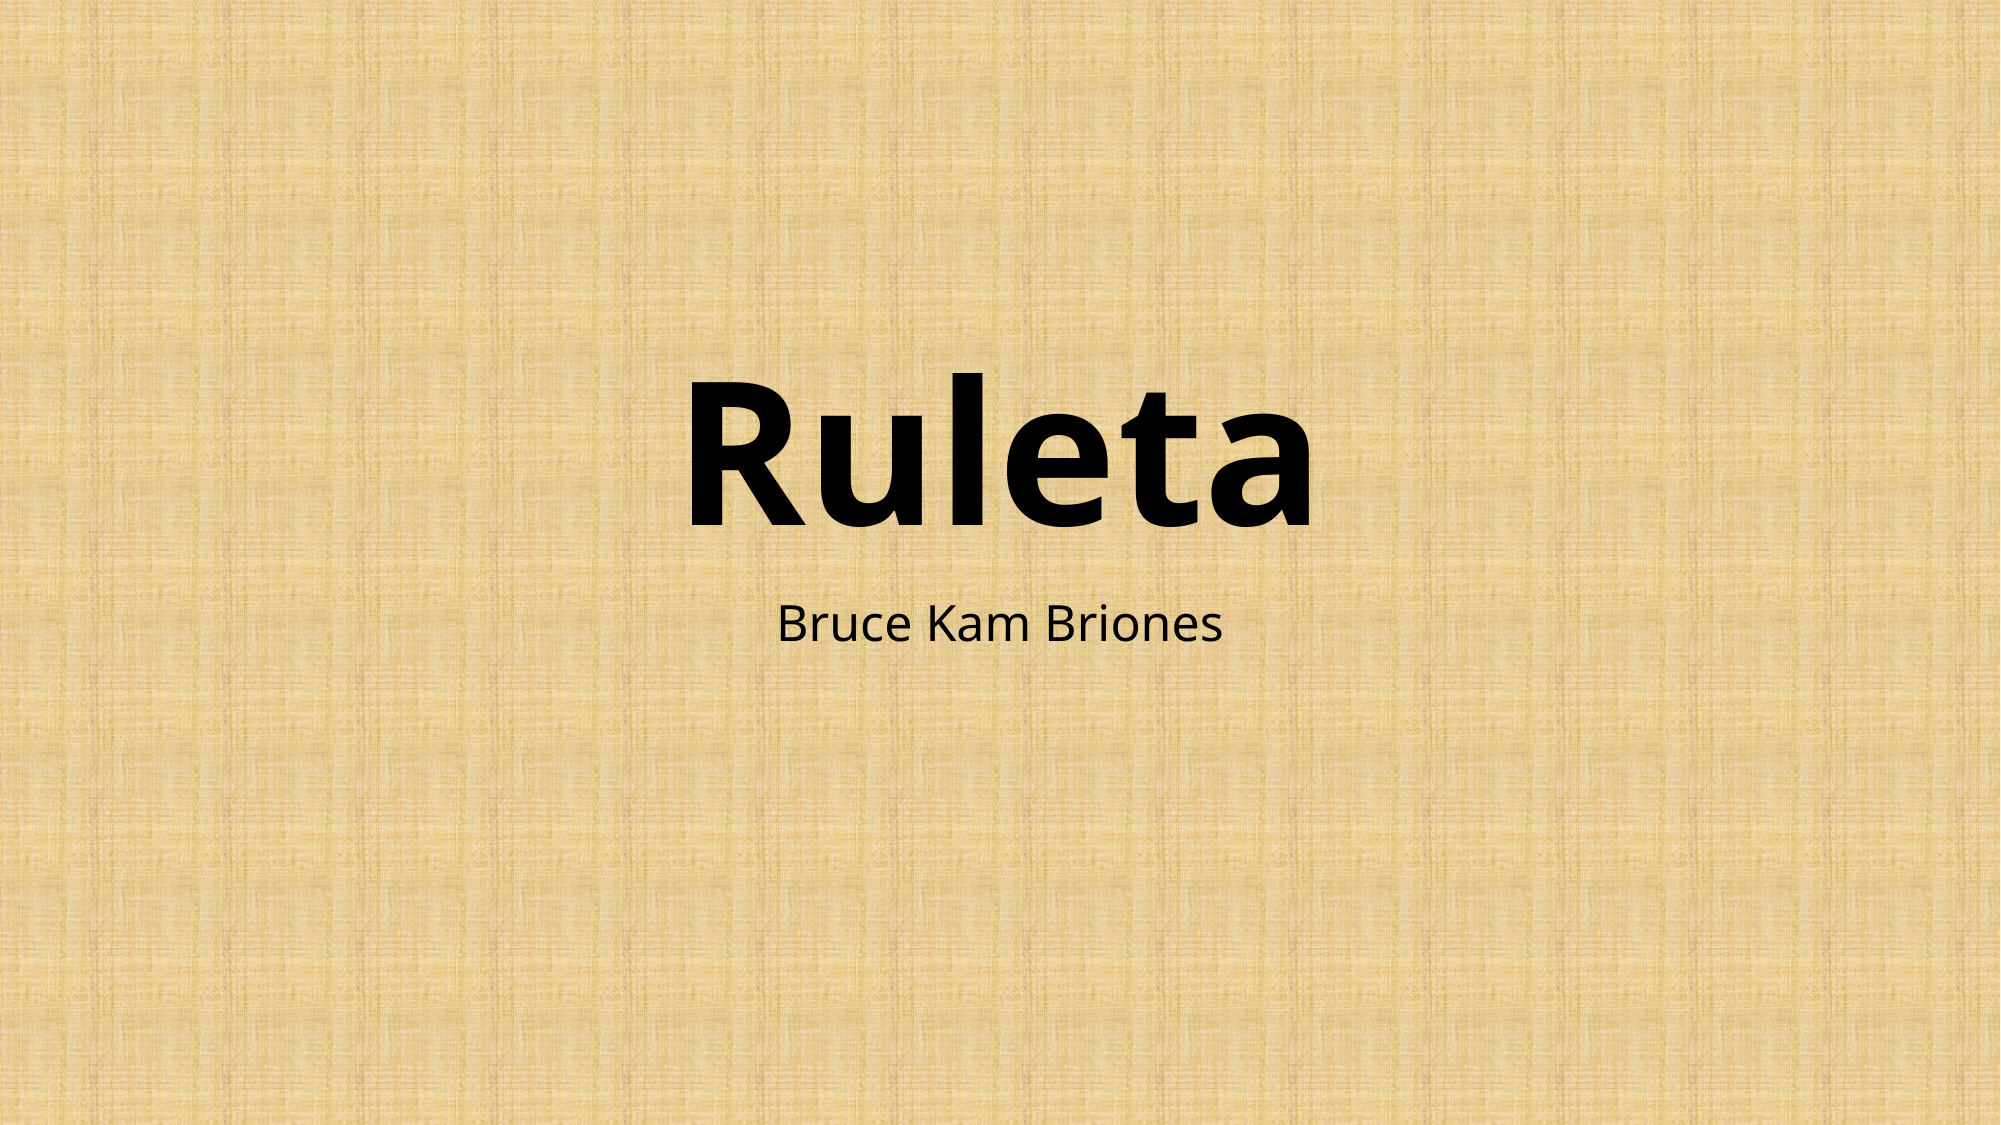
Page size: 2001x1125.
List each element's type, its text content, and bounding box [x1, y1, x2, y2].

subtitle Bruce Kam Briones [249, 590, 1750, 863]
picture [0, 0, 2001, 1125]
title Ruleta [249, 184, 1750, 576]
